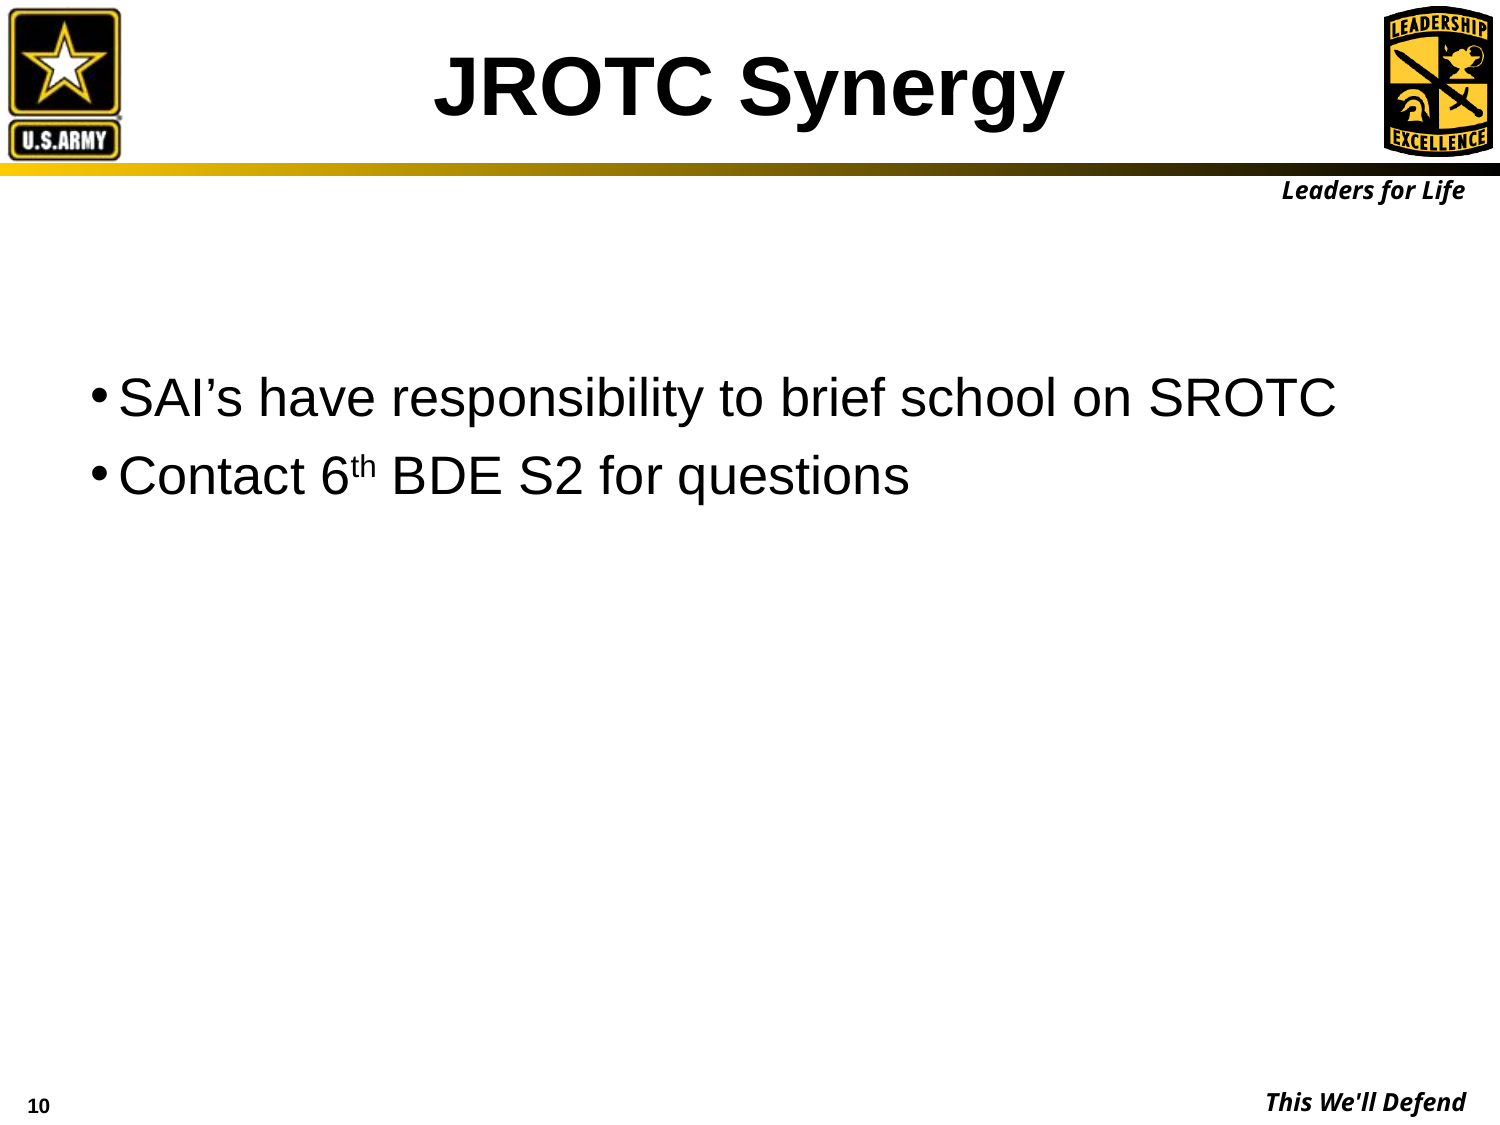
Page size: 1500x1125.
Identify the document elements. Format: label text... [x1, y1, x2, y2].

picture [1384, 6, 1493, 157]
list SAI’s have responsibility to brief school on SROTC Contact 6th BDE S2 for questions [74, 199, 1500, 1101]
title JROTC Synergy [116, 14, 1383, 151]
picture [5, 6, 125, 164]
